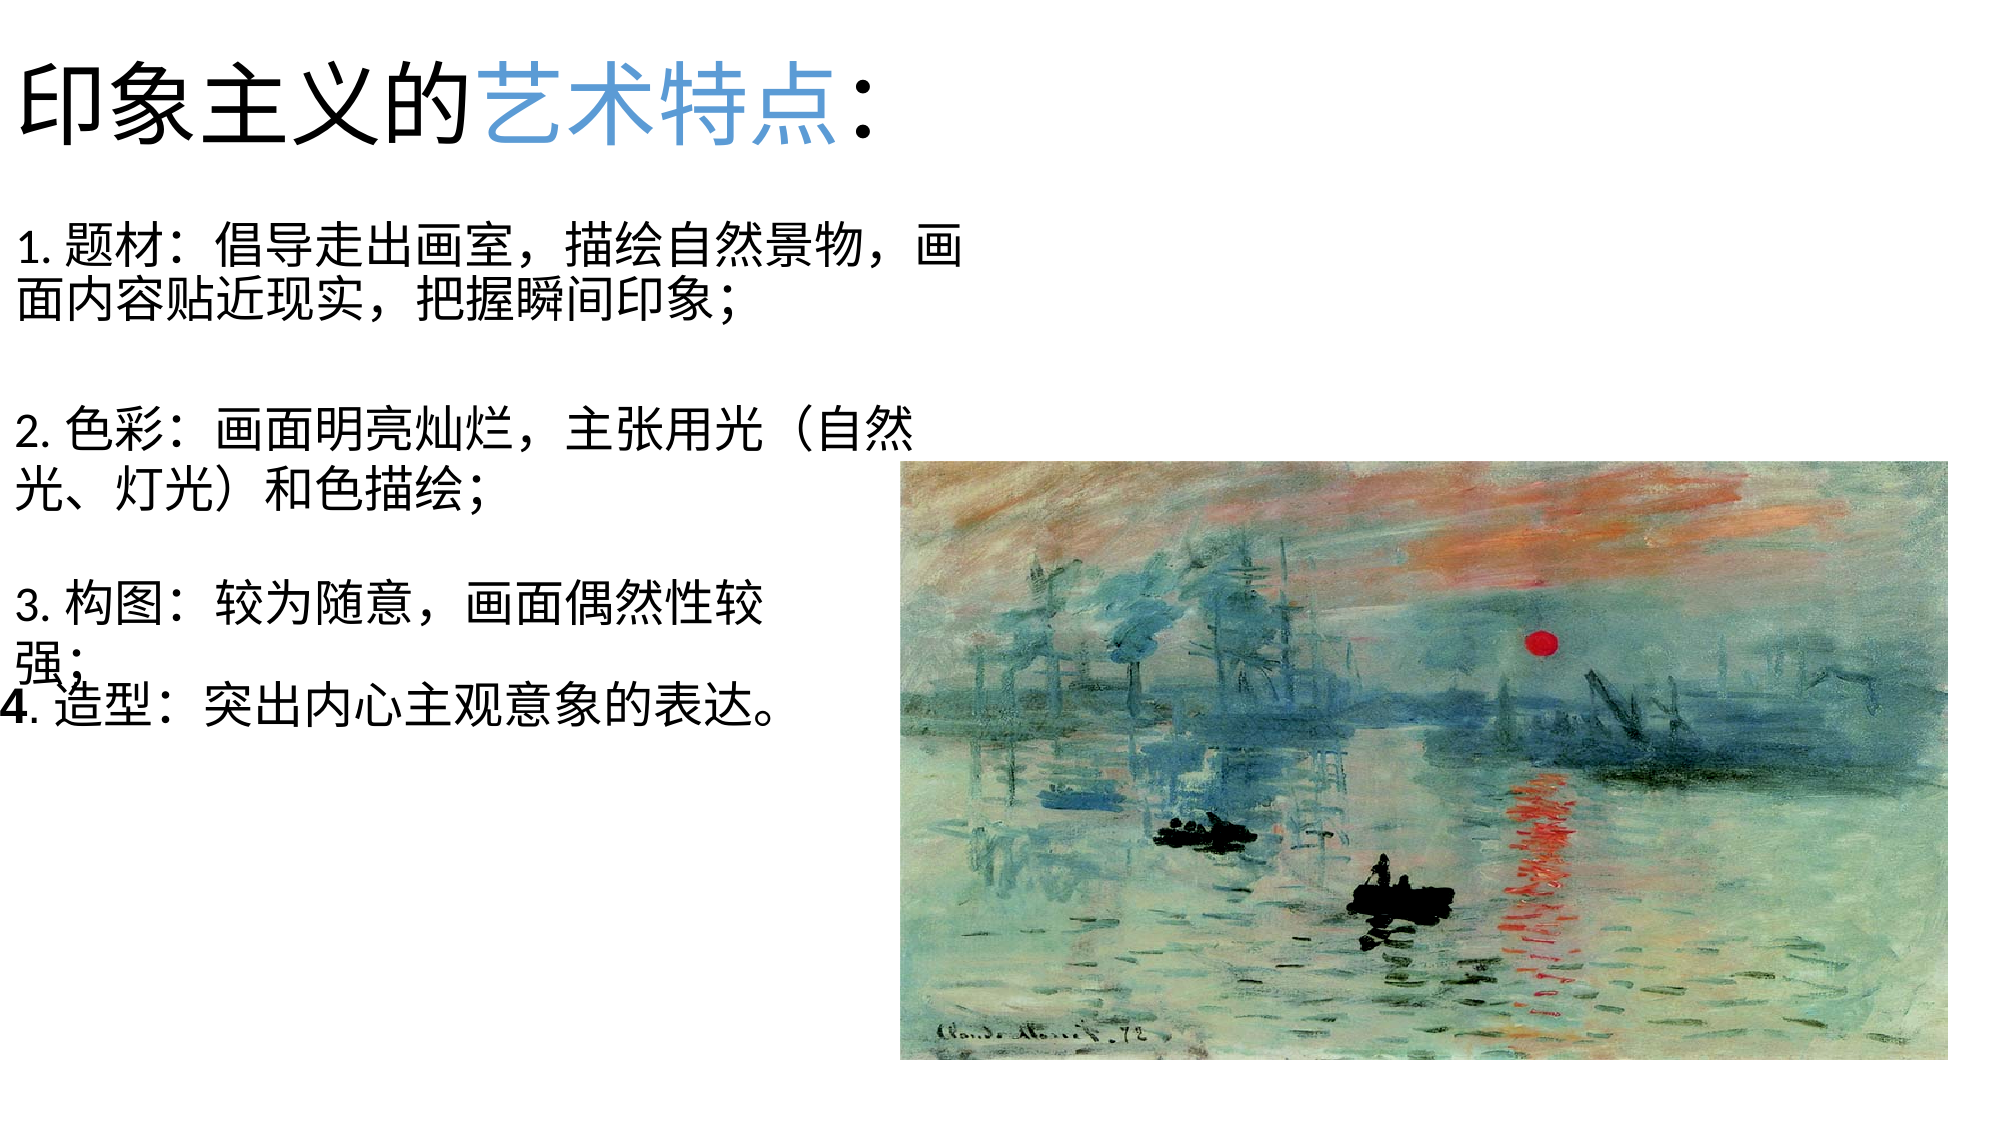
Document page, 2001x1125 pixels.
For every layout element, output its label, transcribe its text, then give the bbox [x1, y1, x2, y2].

list 1.题材：倡导走出画室，描绘自然景物，画面内容贴近现实，把握瞬间印象； [0, 212, 1000, 347]
text_box 2.色彩：画面明亮灿烂，主张用光（自然光、灯光）和色描绘； [0, 389, 959, 525]
picture [899, 461, 1948, 1061]
text_box 4.造型：突出内心主观意象的表达。 [0, 666, 819, 801]
text_box 3.构图：较为随意，画面偶然性较强； [0, 563, 868, 699]
title 印象主义的艺术特点： [0, 0, 1019, 218]
